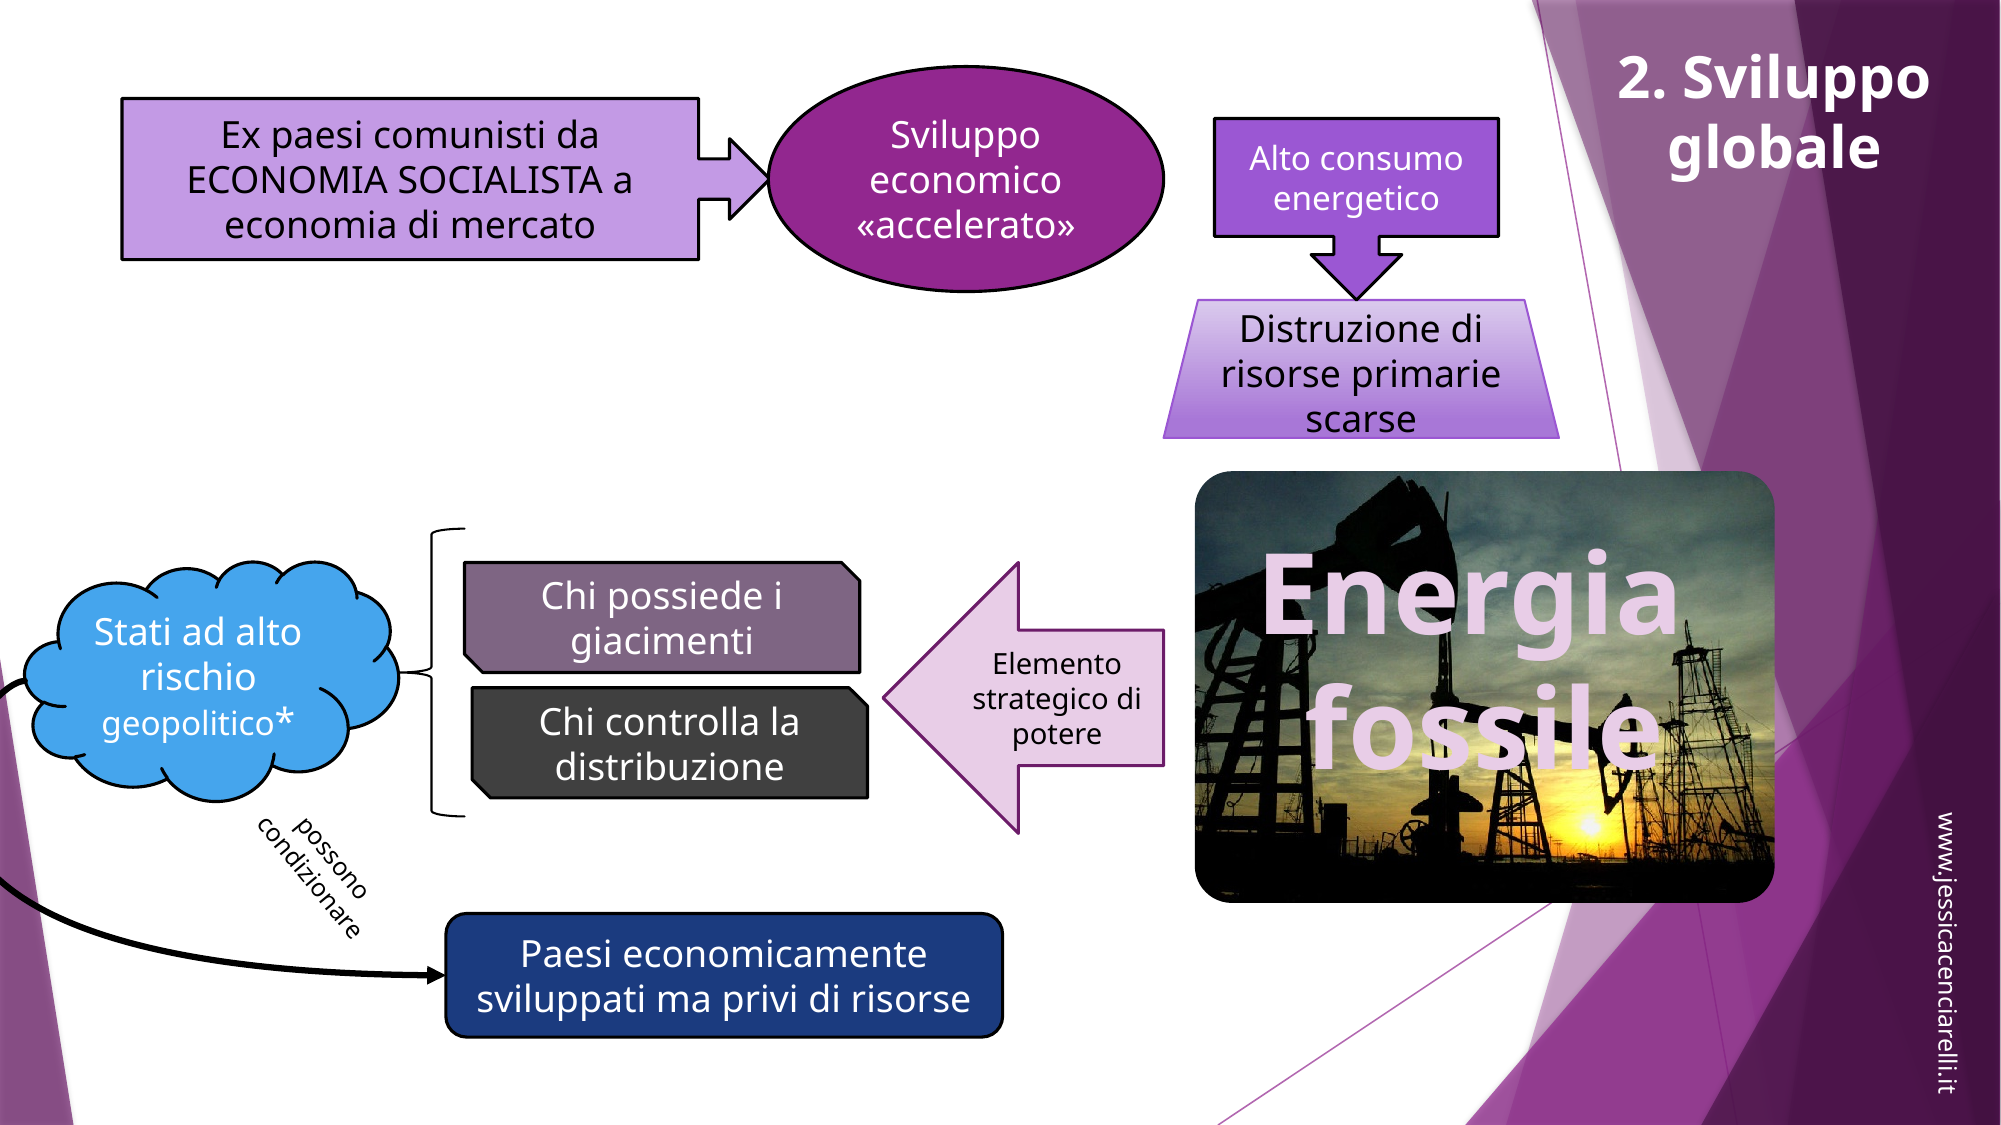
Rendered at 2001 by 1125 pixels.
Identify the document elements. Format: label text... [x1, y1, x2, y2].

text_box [1194, 470, 1776, 904]
text_box Paesi economicamente sviluppati ma privi di risorse [444, 911, 1005, 1039]
text_box Stati ad alto rischio geopolitico* [22, 560, 401, 803]
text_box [211, 768, 447, 976]
text_box www.jessicacenciarelli.it [1926, 797, 1971, 1109]
text_box 2. Sviluppo globale [1576, 33, 1973, 230]
text_box Elemento strategico di potere [881, 561, 1166, 835]
text_box Sviluppo economico «accelerato» [766, 64, 1166, 294]
text_box Chi possiede i giacimenti [465, 560, 862, 675]
text_box Chi controlla la distribuzione [470, 686, 870, 800]
text_box Ex paesi comunisti da ECONOMIA SOCIALISTA a economia di mercato [120, 96, 767, 262]
text_box [400, 527, 466, 818]
text_box Alto consumo energetico [1212, 116, 1501, 302]
text_box Distruzione di risorse primarie scarse [1162, 298, 1560, 439]
